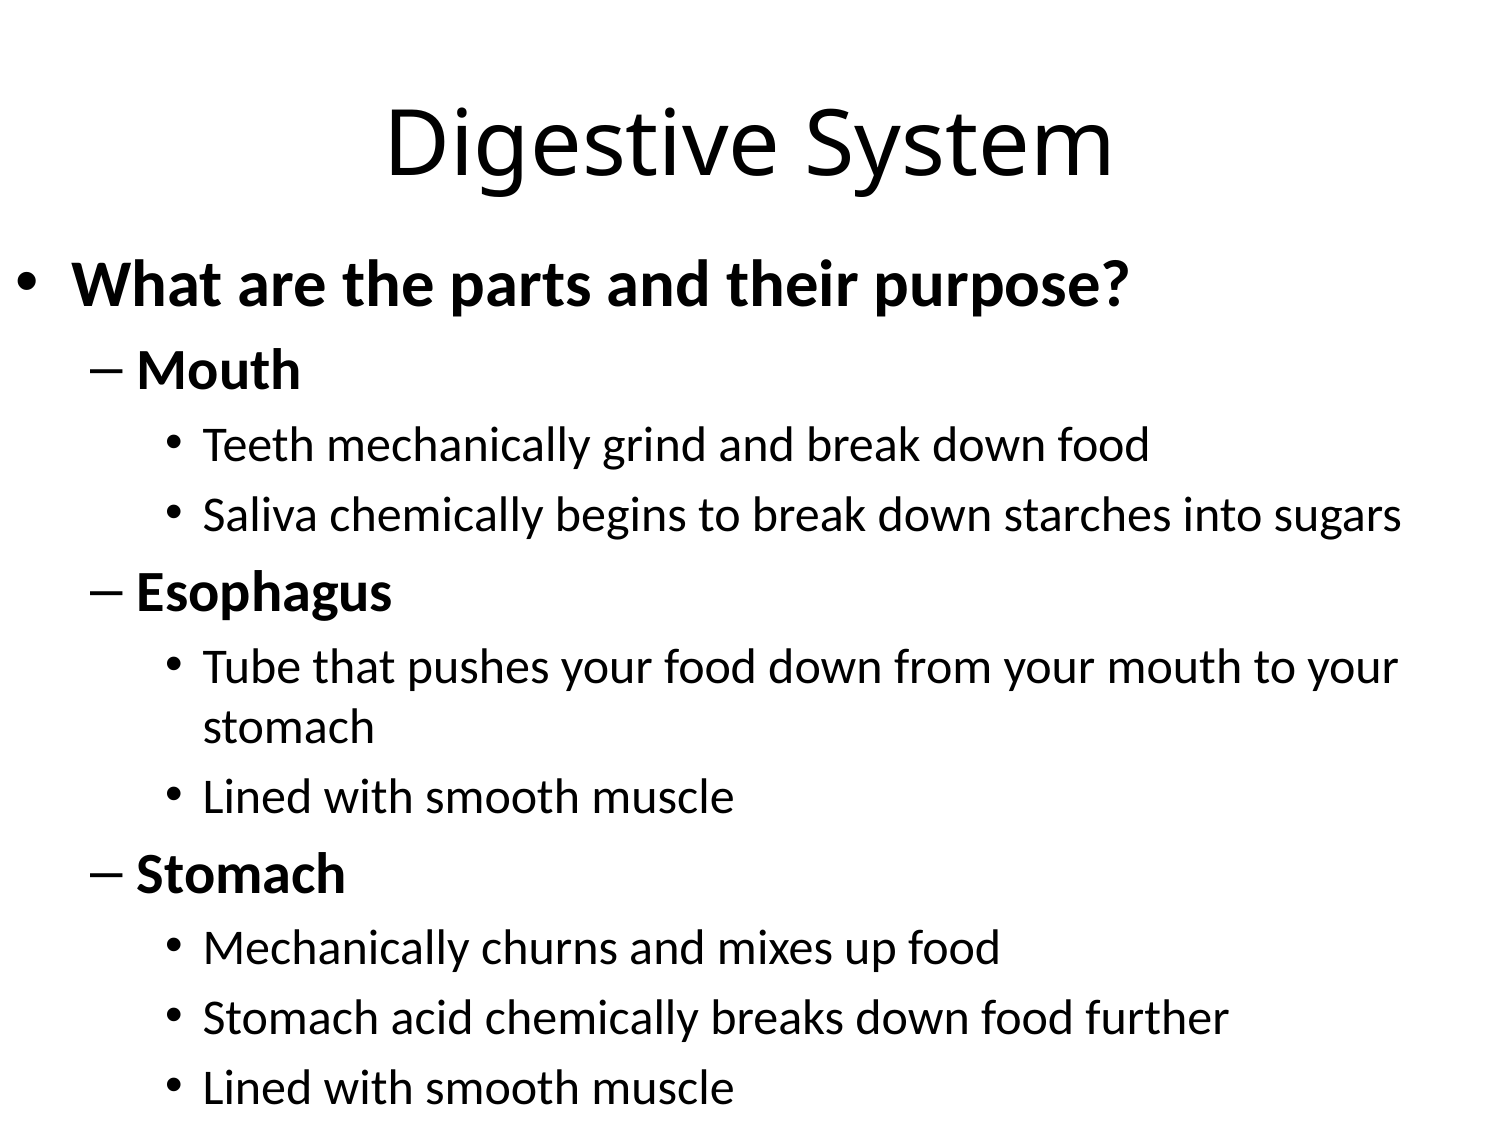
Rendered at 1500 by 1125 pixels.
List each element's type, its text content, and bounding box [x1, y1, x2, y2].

title Digestive System [75, 45, 1425, 232]
list What are the parts and their purpose? Mouth Teeth mechanically grind and break down food Saliva chemically begins to break down starches into sugars Esophagus Tube that pushes your food down from your mouth to your stomach Lined with smooth muscle Stomach Mechanically churns and mixes up food Stomach acid chemically breaks down food further Lined with smooth muscle [0, 232, 1500, 1125]
